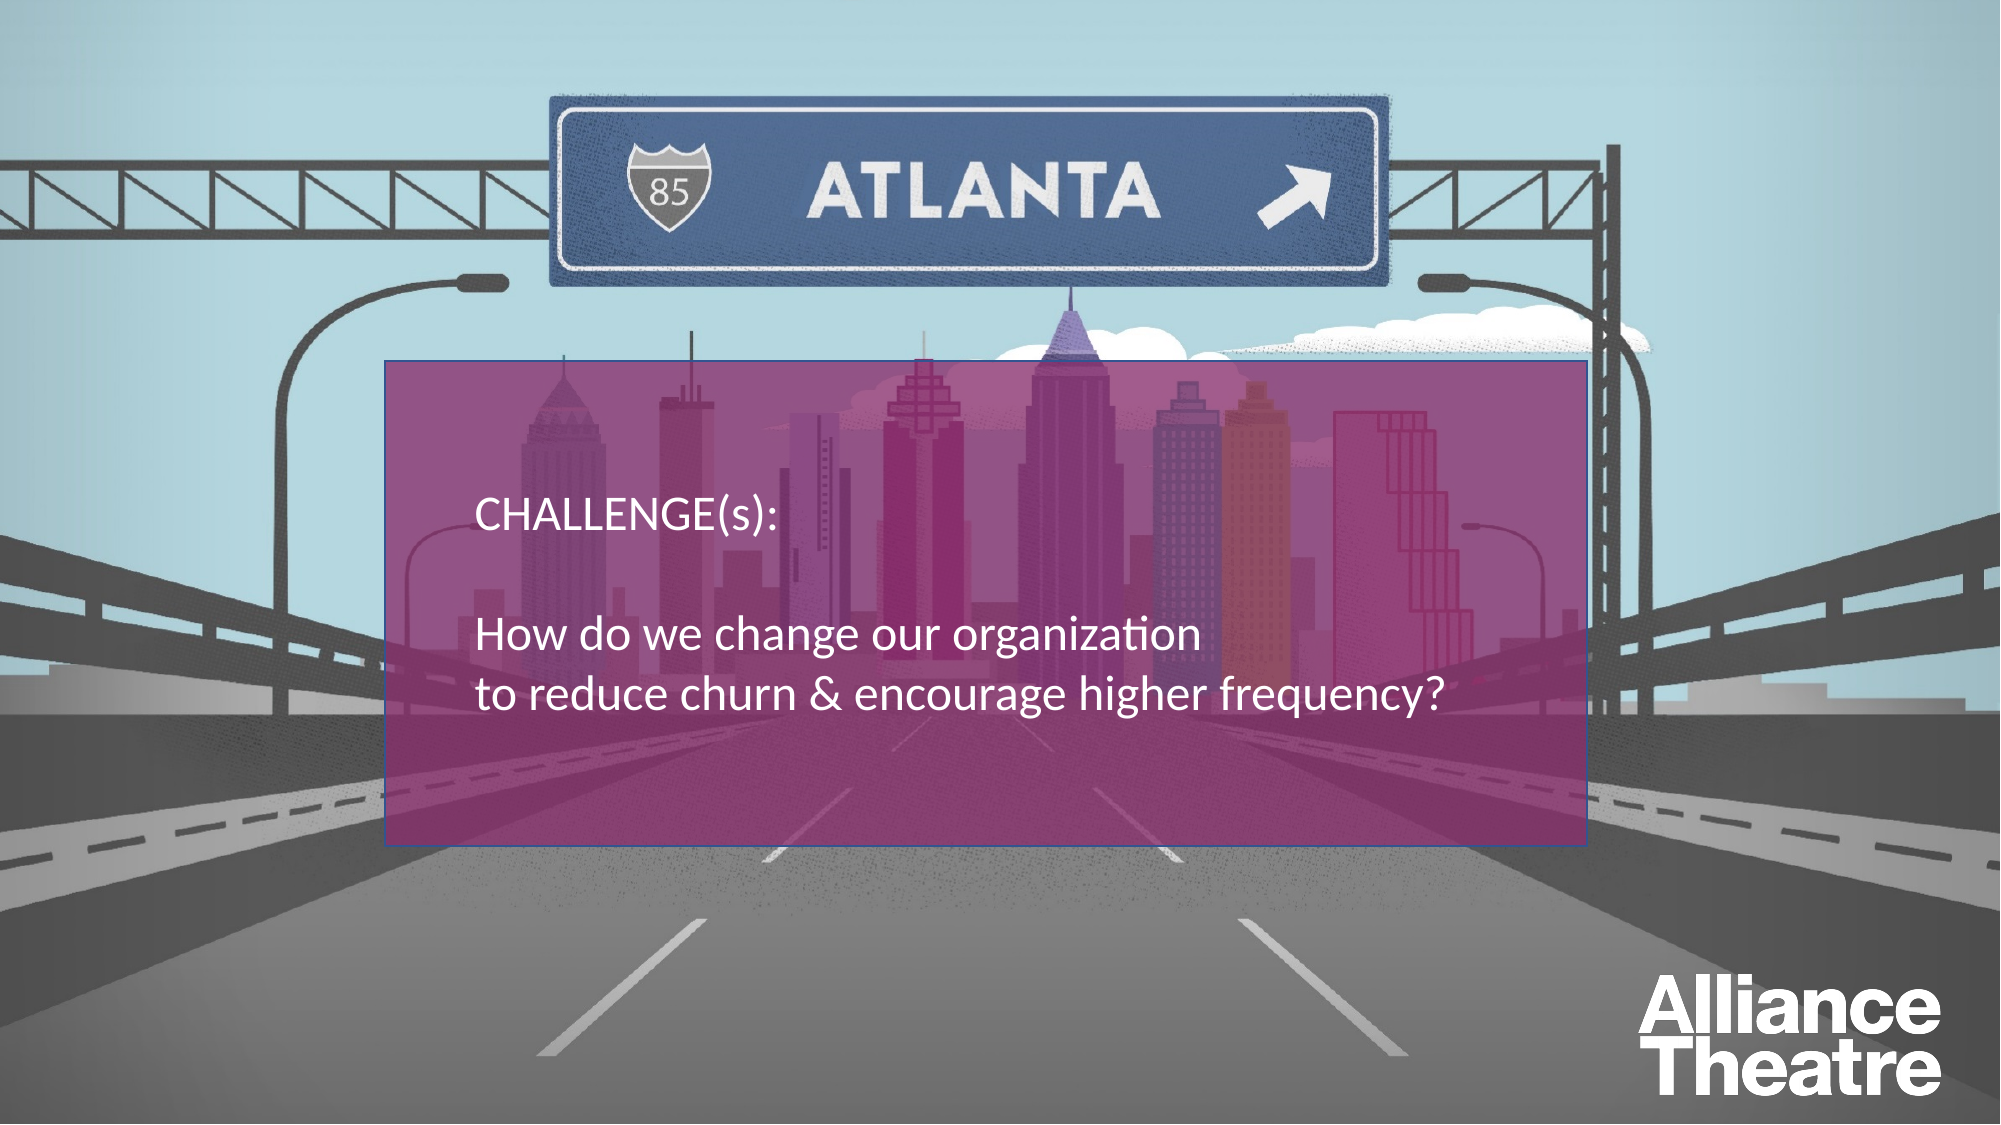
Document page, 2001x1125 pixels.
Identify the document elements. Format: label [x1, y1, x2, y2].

picture [1638, 974, 1941, 1096]
list [0, 0, 2000, 1125]
